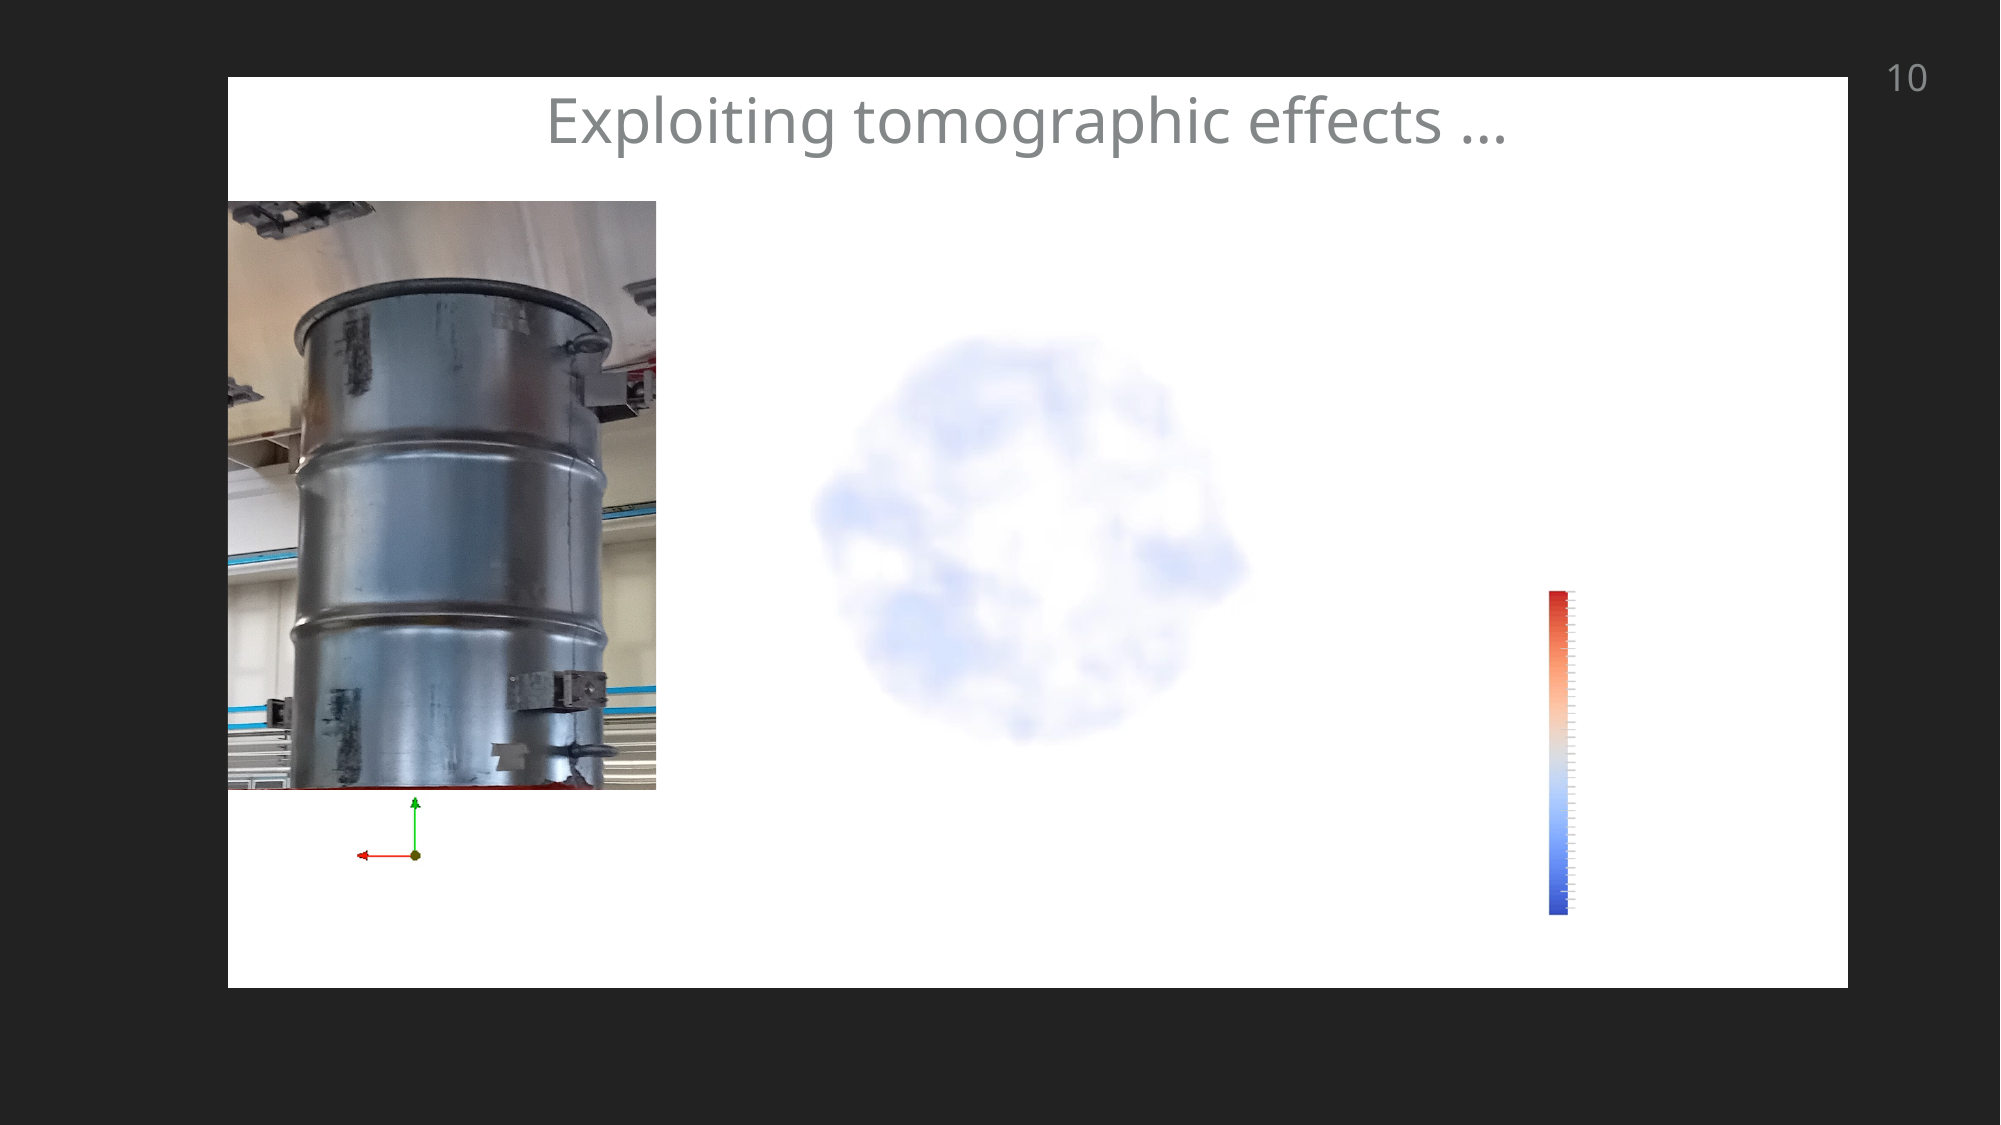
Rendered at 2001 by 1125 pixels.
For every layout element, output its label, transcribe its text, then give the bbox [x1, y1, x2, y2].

slide_number 10 [1873, 49, 1938, 104]
text_box Exploiting tomographic effects … [537, 72, 1658, 76]
picture [227, 200, 657, 790]
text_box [227, 76, 1849, 989]
